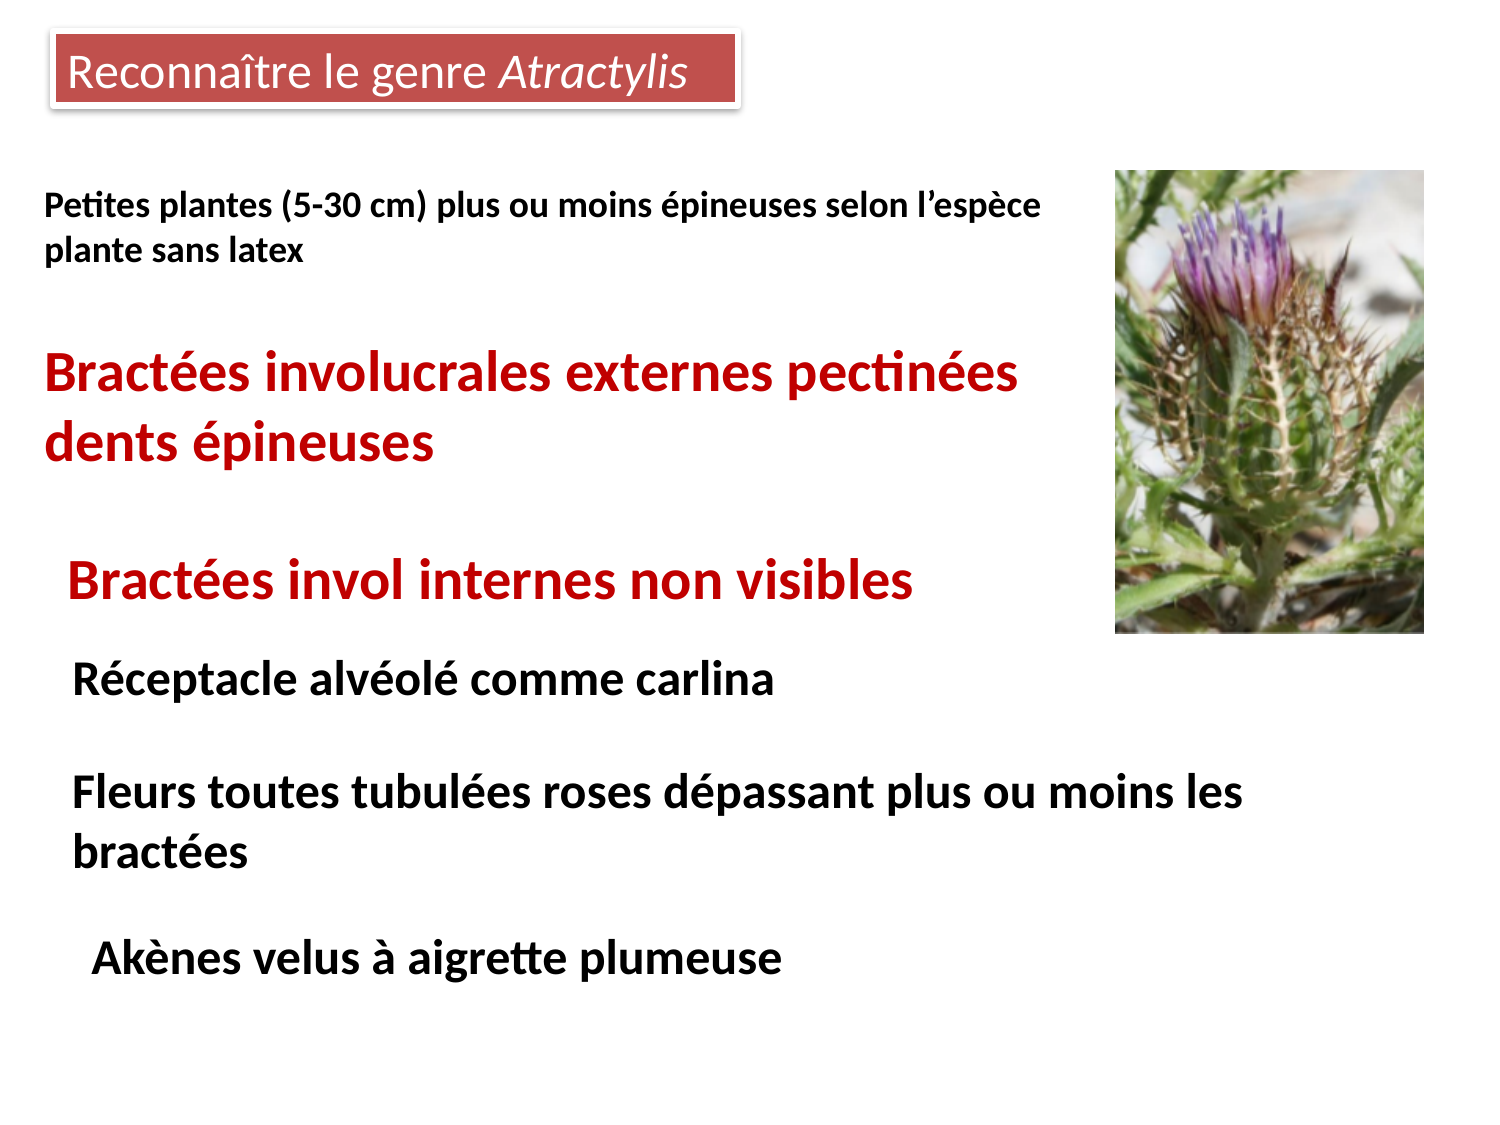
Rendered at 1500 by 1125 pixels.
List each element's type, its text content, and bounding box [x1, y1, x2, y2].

text_box Bractées invol internes non visibles [53, 533, 1110, 619]
text_box Bractées involucrales externes pectinées dents épineuses [29, 326, 1110, 481]
text_box Akènes velus à aigrette plumeuse [76, 916, 1164, 992]
text_box Réceptacle alvéolé comme carlina [57, 637, 1046, 713]
text_box Petites plantes (5-30 cm) plus ou moins épineuses selon l’espèce plante sans latex [29, 172, 1111, 278]
picture [1115, 169, 1424, 635]
text_box Fleurs toutes tubulées roses dépassant plus ou moins les bractées [57, 751, 1310, 887]
text_box Reconnaître le genre Atractylis [50, 28, 741, 109]
